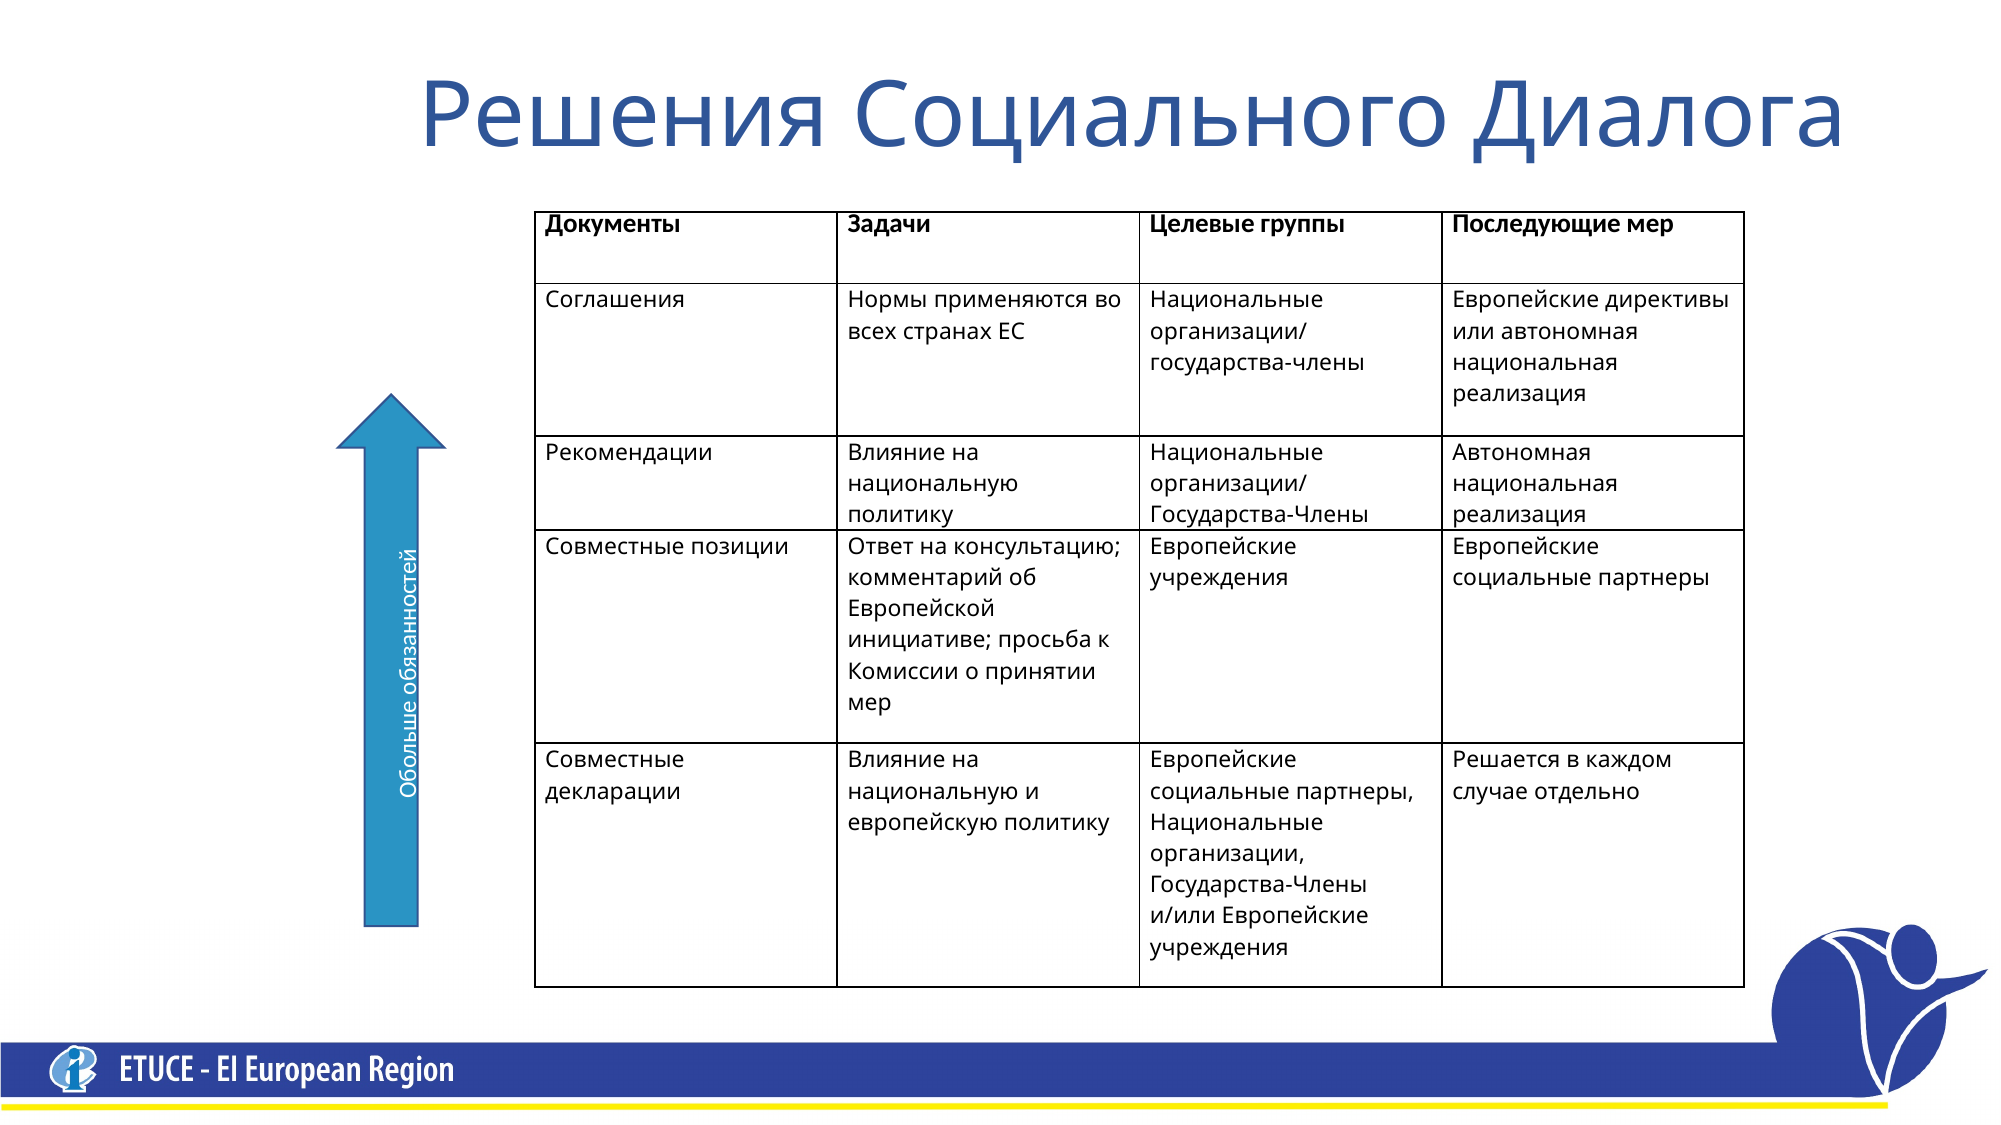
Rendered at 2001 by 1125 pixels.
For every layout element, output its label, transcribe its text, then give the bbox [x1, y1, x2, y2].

table_cell Влияние на национальную и европейскую политику [838, 744, 1139, 986]
table_cell Европейские директивы или автономная национальная реализация [1443, 284, 1743, 435]
table_header Целевые группы [1140, 213, 1441, 283]
table_header Задачи [838, 213, 1139, 283]
table_cell Автономная национальная реализация [1443, 437, 1743, 529]
title Решения Социального Диалога [137, 59, 1863, 278]
table_cell Нормы применяются во всех странах ЕС [838, 284, 1139, 435]
table_cell Решается в каждом случае отдельно [1443, 744, 1743, 986]
table_cell Ответ на консультацию; комментарий об Европейской инициативе; просьба к Комиссии о принятии мер [838, 531, 1139, 742]
table_header Последующие мер [1443, 213, 1743, 283]
table_cell Cовместные декларации [536, 744, 836, 986]
table_cell Национальные организации/ Государства-Члены [1140, 437, 1441, 529]
table_cell Cовместные позиции [536, 531, 836, 742]
table_cell Влияние на национальную политику [838, 437, 1139, 529]
table_cell Национальные организации/ государства-члены [1140, 284, 1441, 435]
table_header Документы [536, 213, 836, 283]
table_cell Европейские учреждения [1140, 531, 1441, 742]
picture [0, 919, 2000, 1125]
table_cell Рекомендации [536, 437, 836, 529]
table_cell Соглашения [536, 284, 836, 435]
table_cell Европейские социальные партнеры [1443, 531, 1743, 742]
text_box Oбольше обязанностей [335, 393, 447, 928]
table_cell Европейские социальные партнеры, Национальные организации, Государства-Члены и/или Европейские учреждения [1140, 744, 1441, 986]
